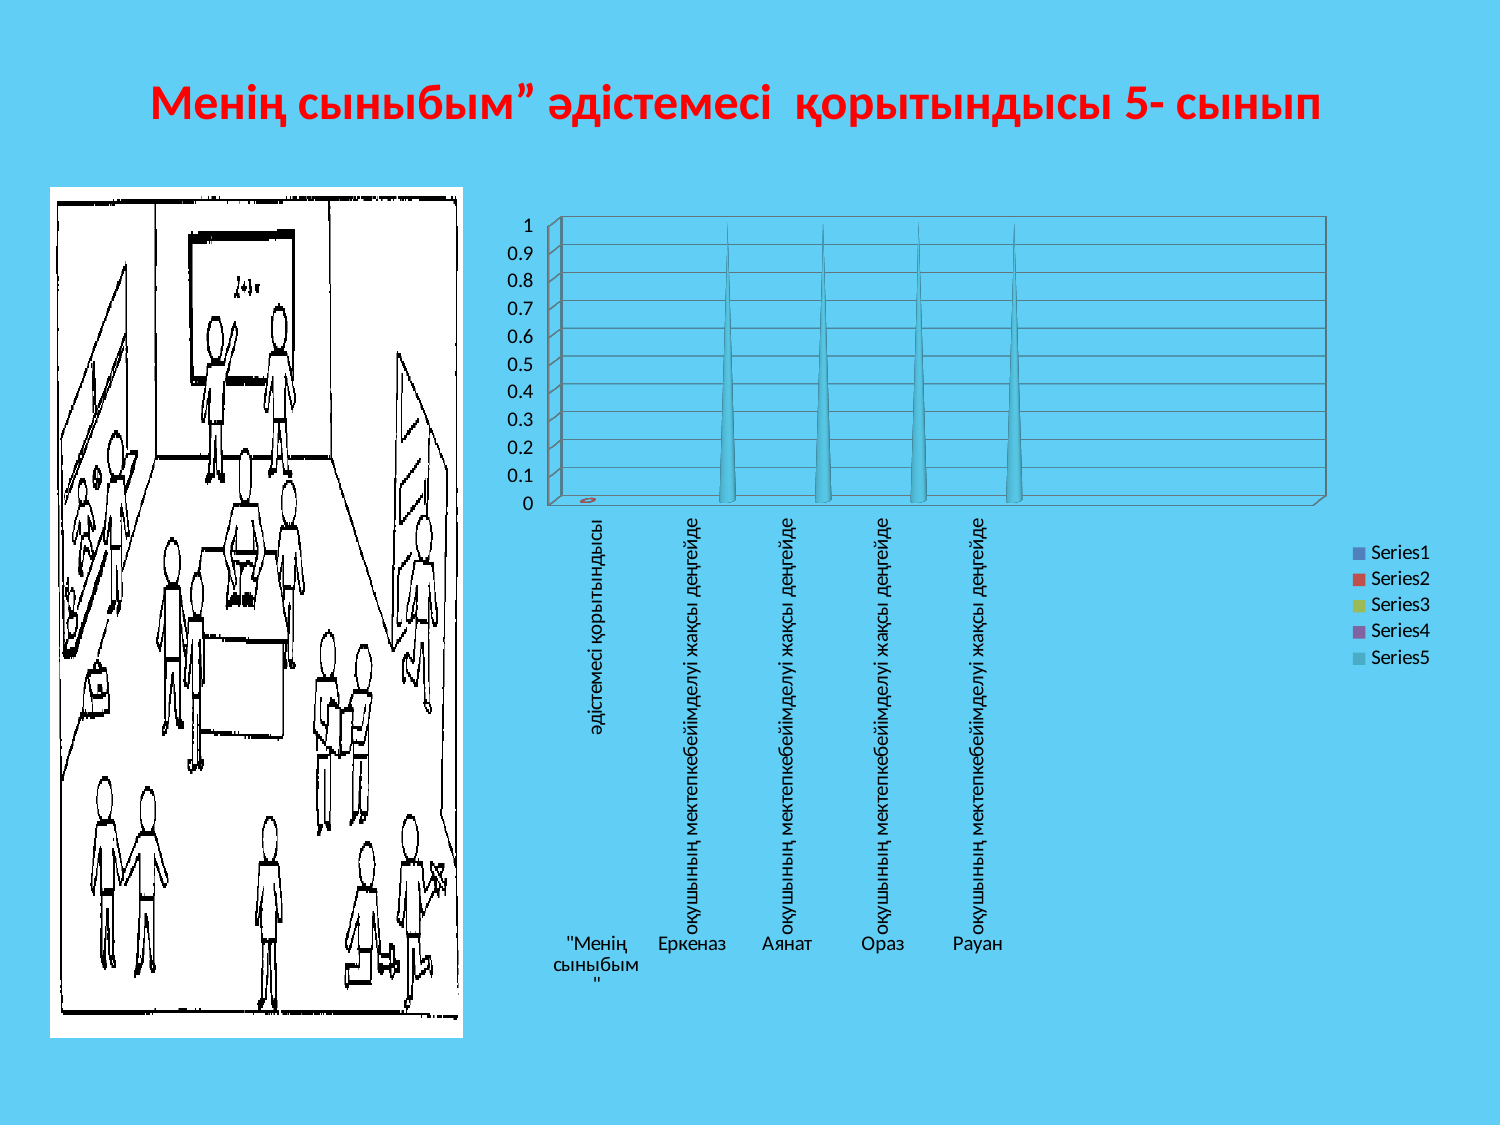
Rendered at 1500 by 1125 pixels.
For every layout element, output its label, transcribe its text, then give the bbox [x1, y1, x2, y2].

text_box Менің сыныбым” әдістемесі қорытындысы 5- сынып [134, 62, 1338, 138]
picture [49, 187, 463, 1038]
chart [487, 199, 1451, 1013]
